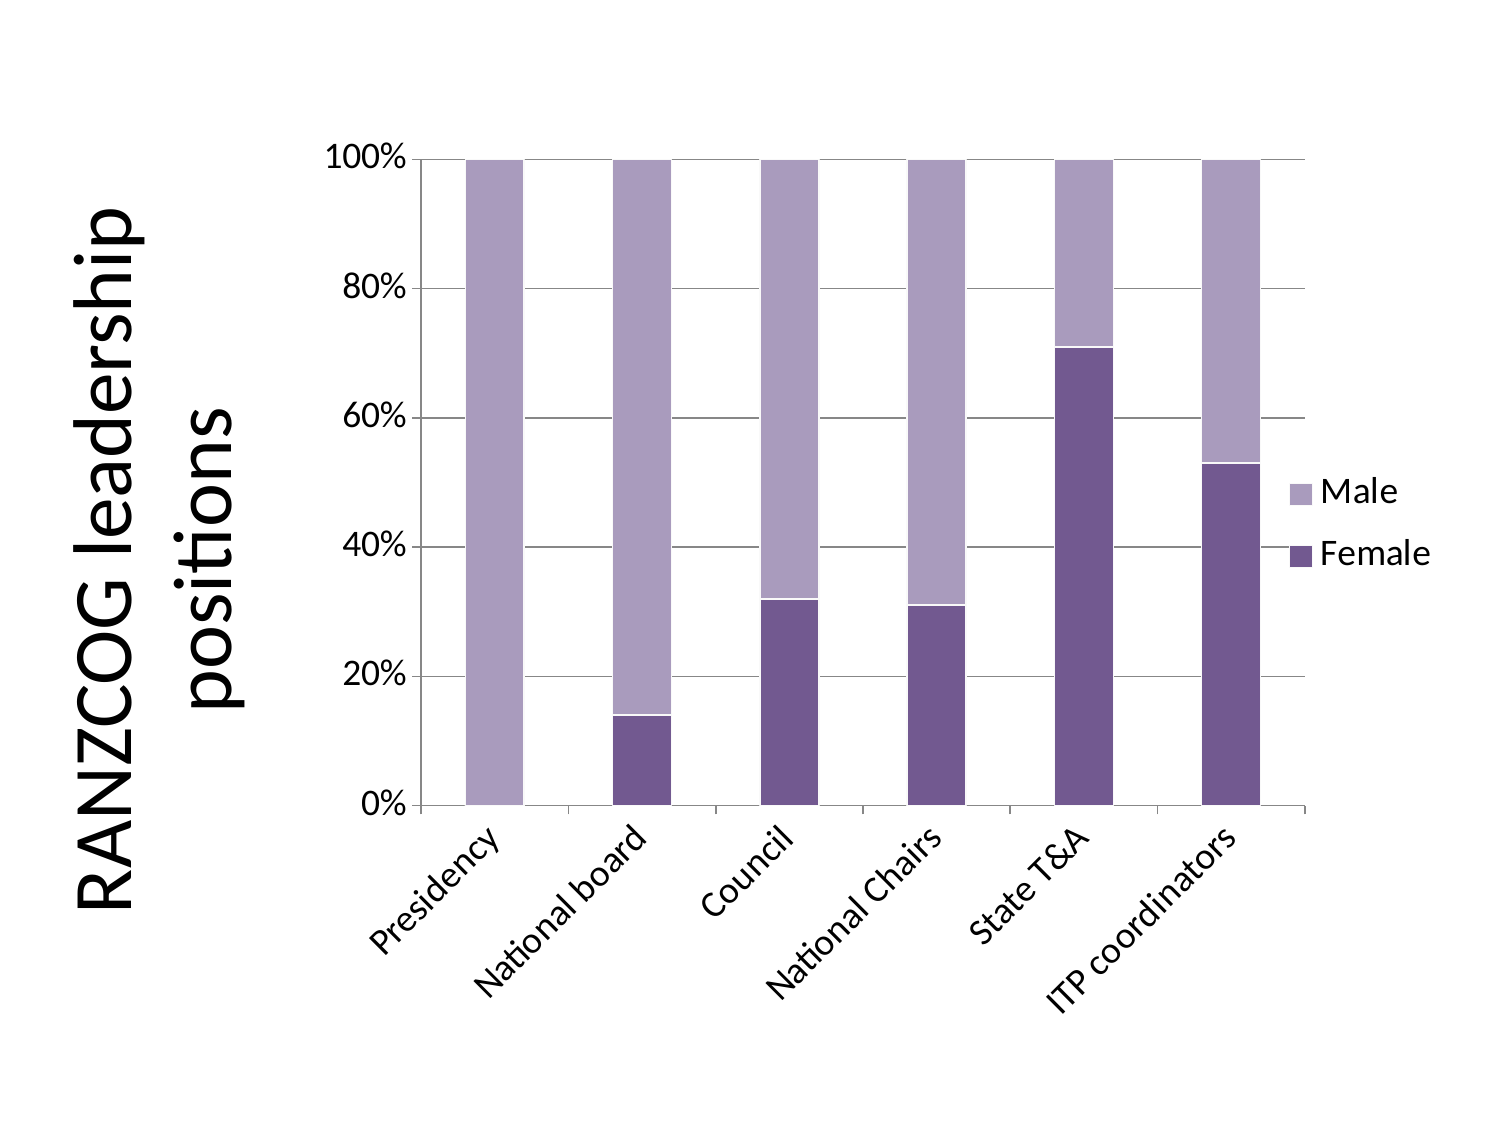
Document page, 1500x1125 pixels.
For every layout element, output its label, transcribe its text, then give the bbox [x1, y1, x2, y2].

chart [239, 120, 1459, 1048]
title RANZCOG leadership positions [0, 47, 297, 1074]
